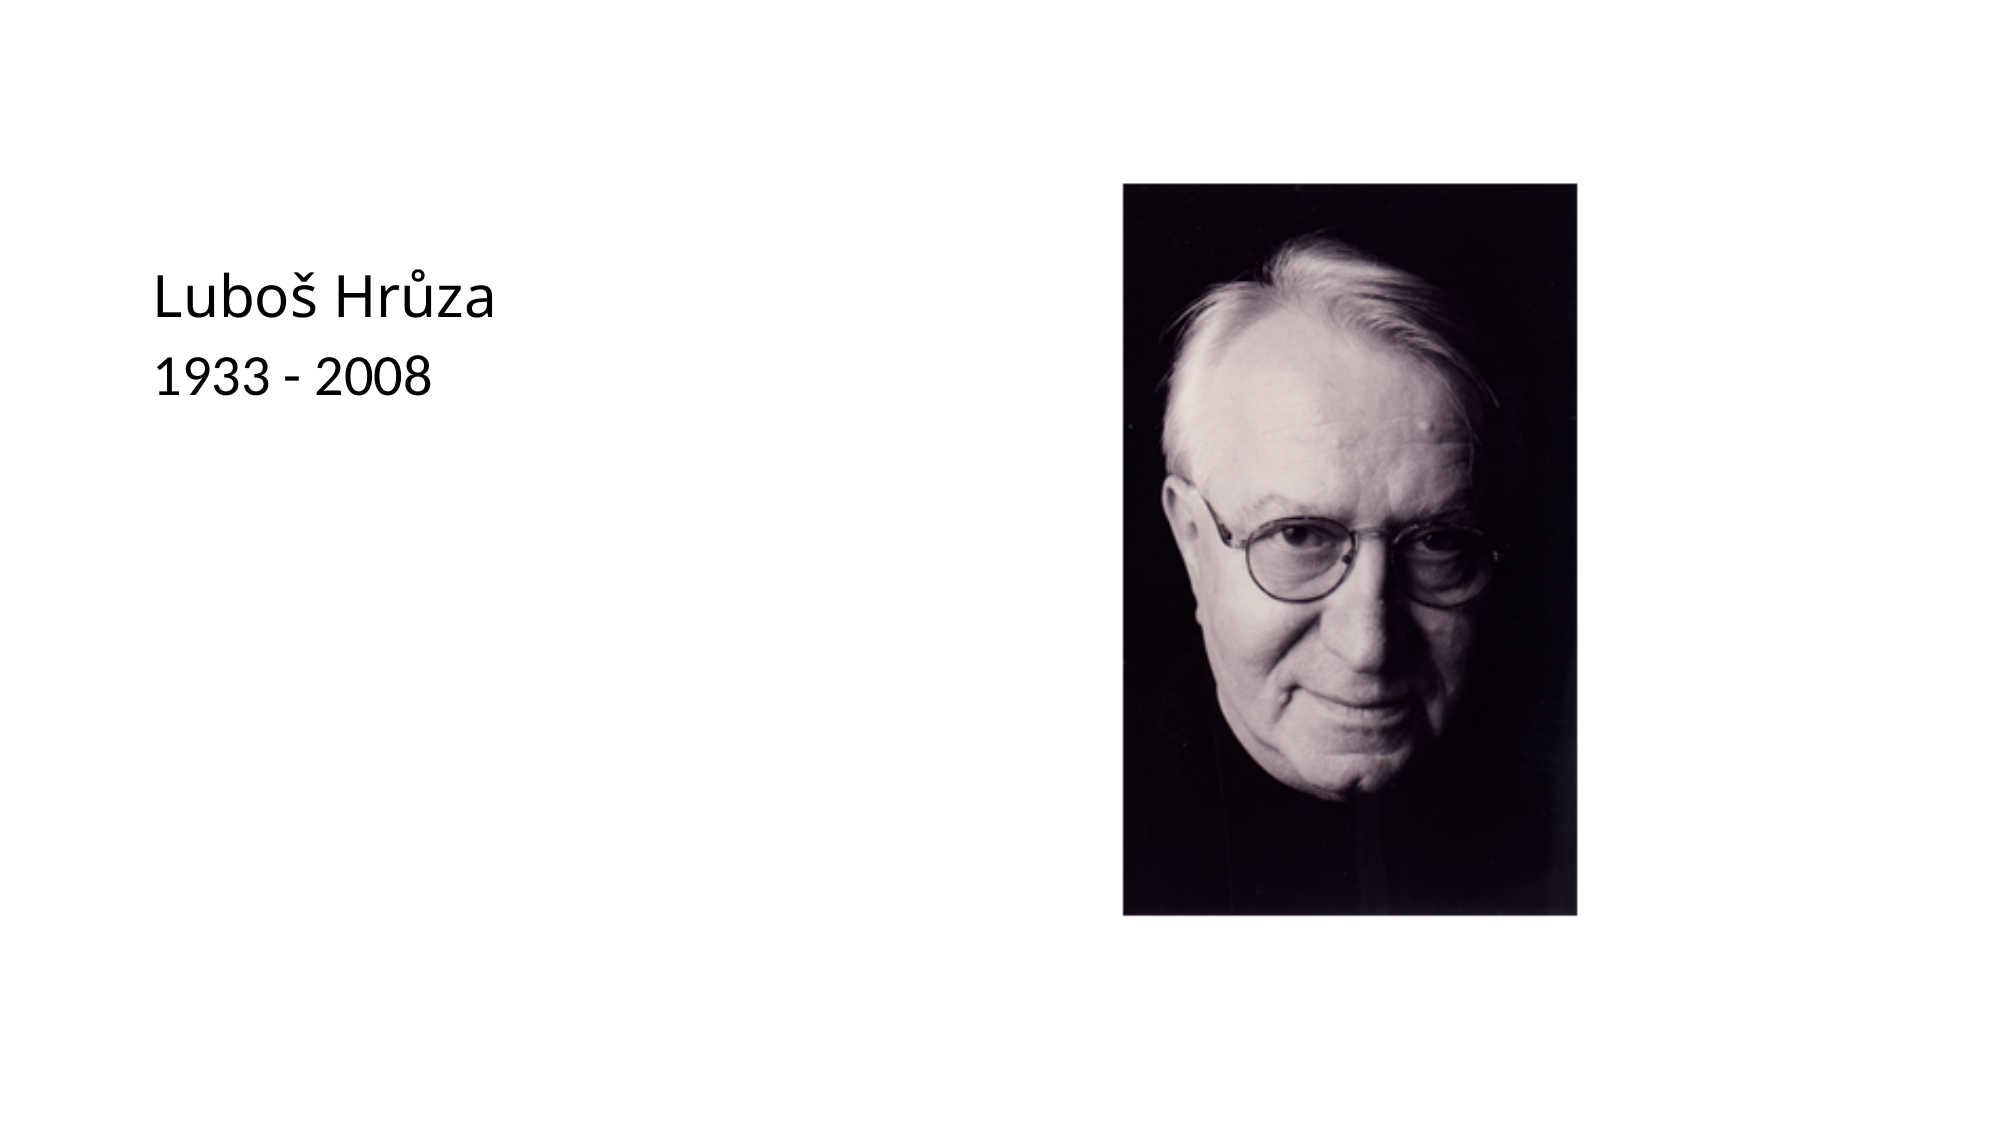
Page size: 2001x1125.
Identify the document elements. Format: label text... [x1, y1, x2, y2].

title Luboš Hrůza [137, 75, 783, 337]
list 1933 - 2008 [137, 337, 783, 963]
picture [849, 162, 1863, 963]
